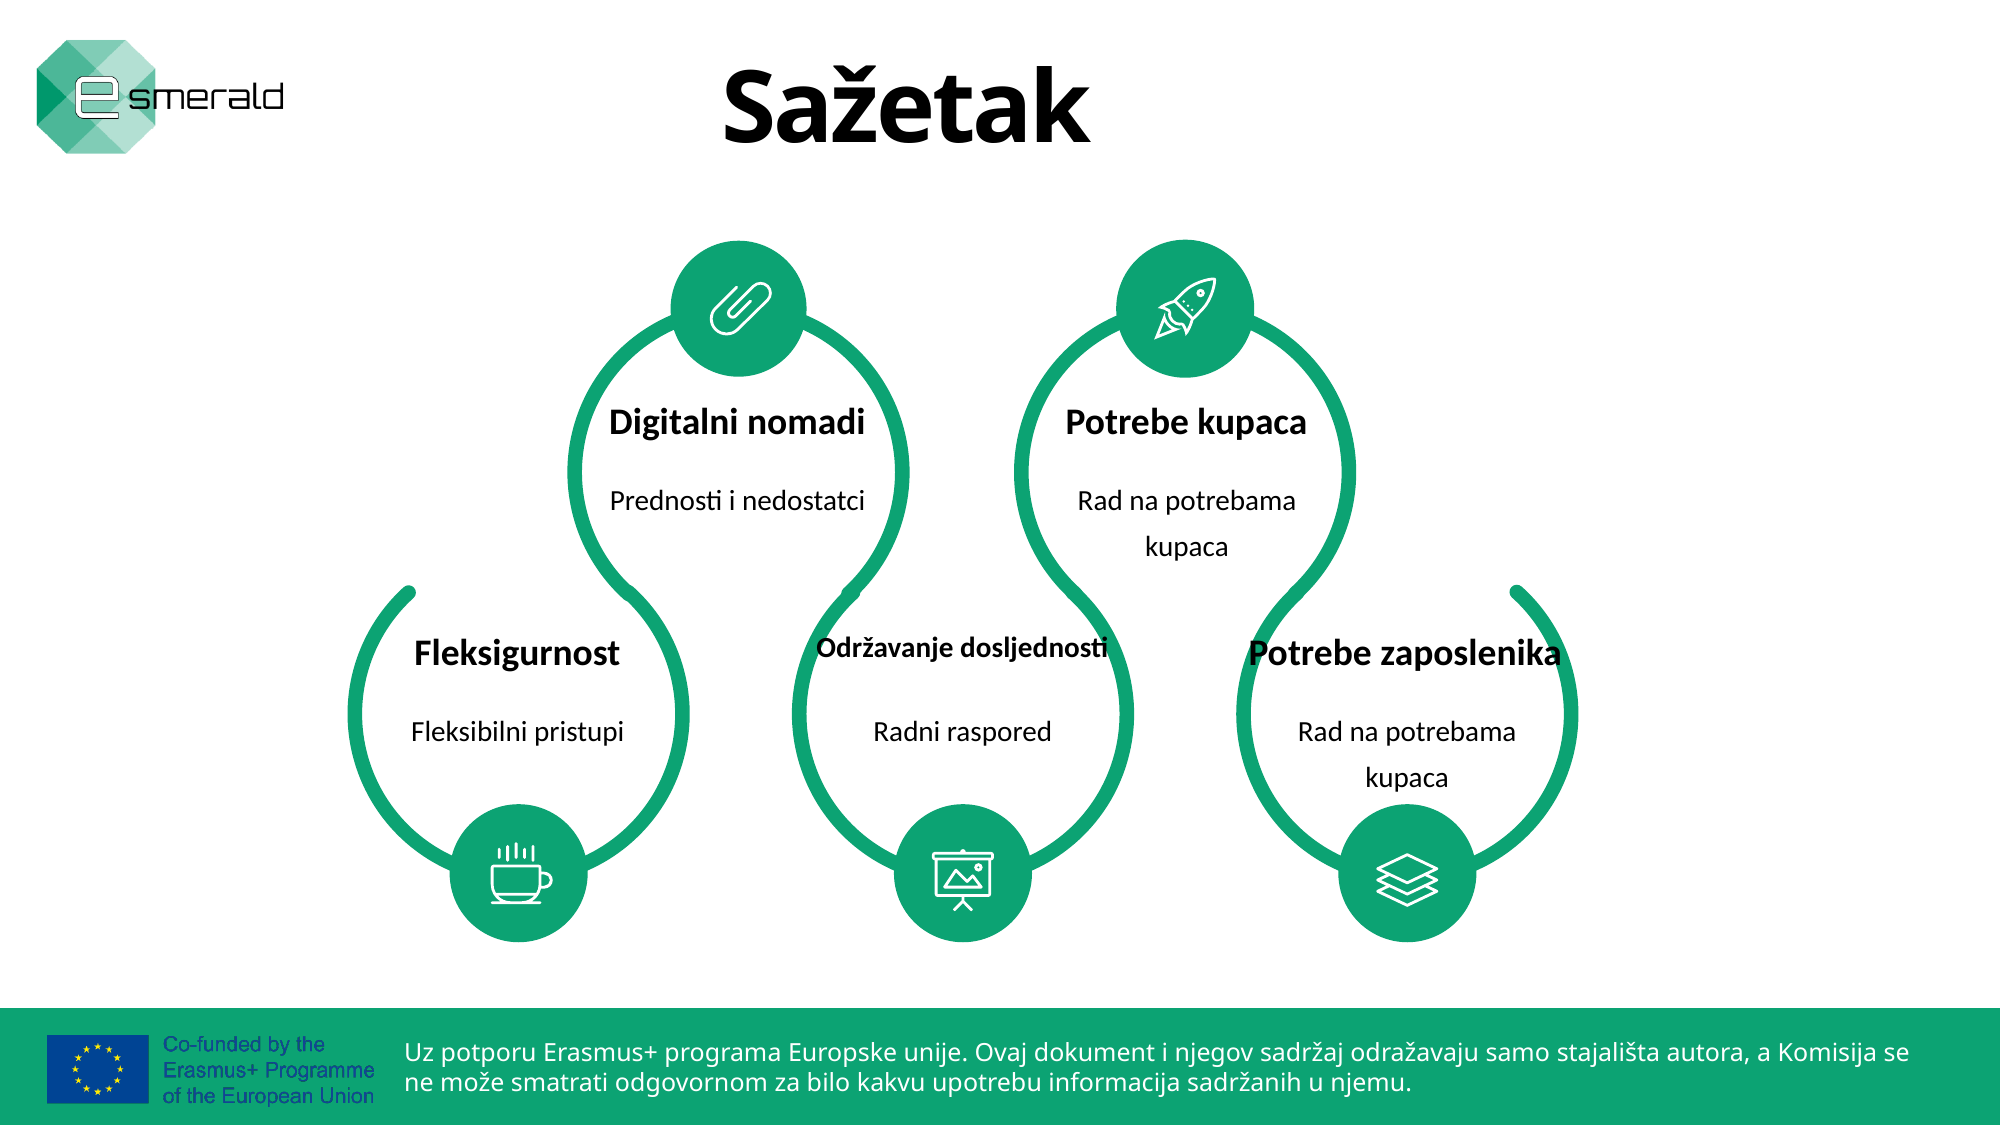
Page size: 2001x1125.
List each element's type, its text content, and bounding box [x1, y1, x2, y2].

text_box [354, 550, 683, 942]
picture [15, 18, 302, 169]
text_box Sažetak [719, 40, 1229, 163]
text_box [1243, 550, 1572, 942]
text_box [799, 550, 1127, 942]
text_box Potrebe zaposlenika [1233, 637, 1243, 681]
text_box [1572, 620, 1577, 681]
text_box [1021, 240, 1349, 637]
picture [47, 1035, 374, 1107]
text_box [574, 240, 903, 637]
